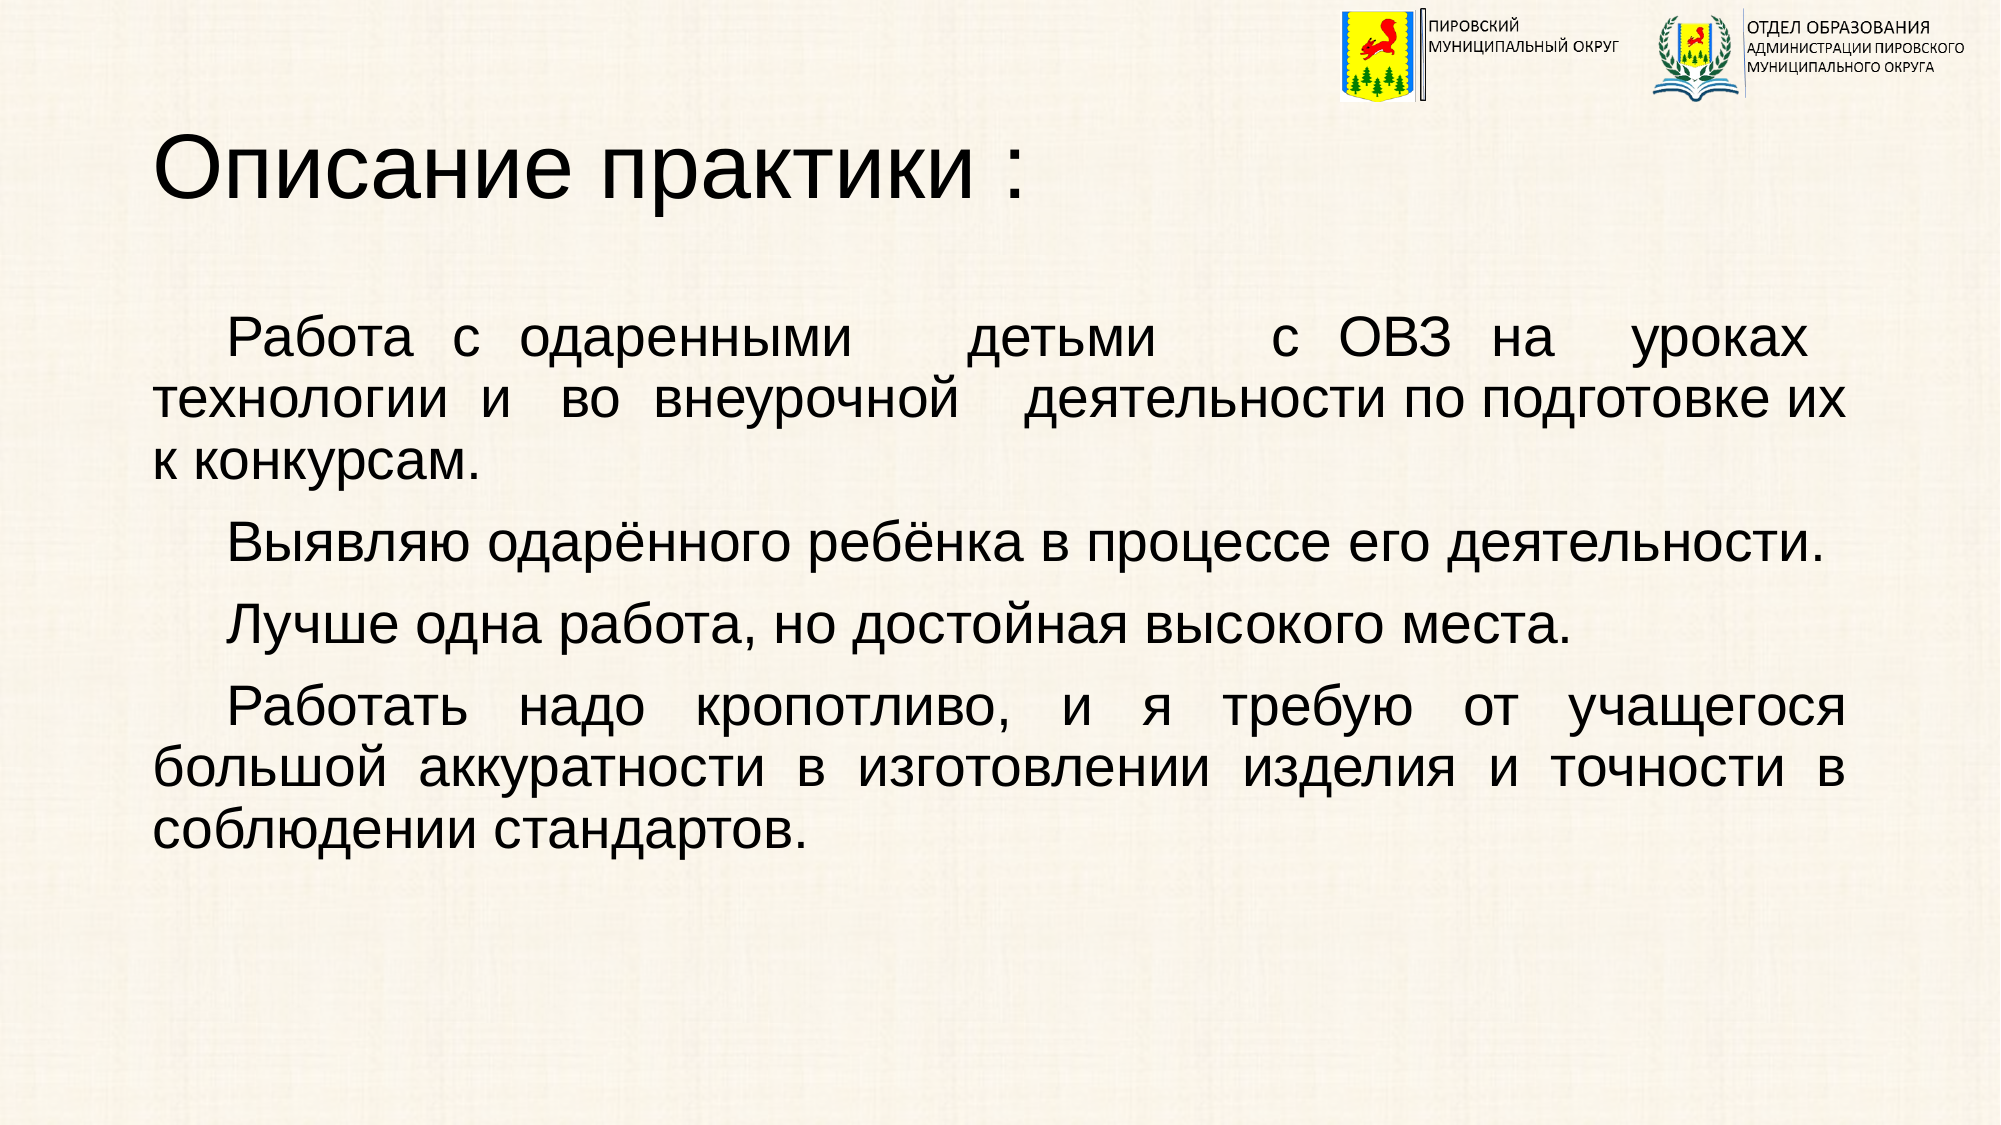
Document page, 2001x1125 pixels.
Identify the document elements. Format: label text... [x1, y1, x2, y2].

picture [1339, 0, 2000, 125]
list Работа с одаренными детьми с ОВЗ на уроках технологии и во внеурочной деятельности по подготовке их к конкурсам. Выявляю одарённого ребёнка в процессе его деятельности. Лучше одна работа, но достойная высокого места. Работать надо кропотливо, и я требую от учащегося большой аккуратности в изготовлении изделия и точности в соблюдении стандартов. [137, 299, 1863, 1014]
title Описание практики : [137, 59, 1863, 278]
